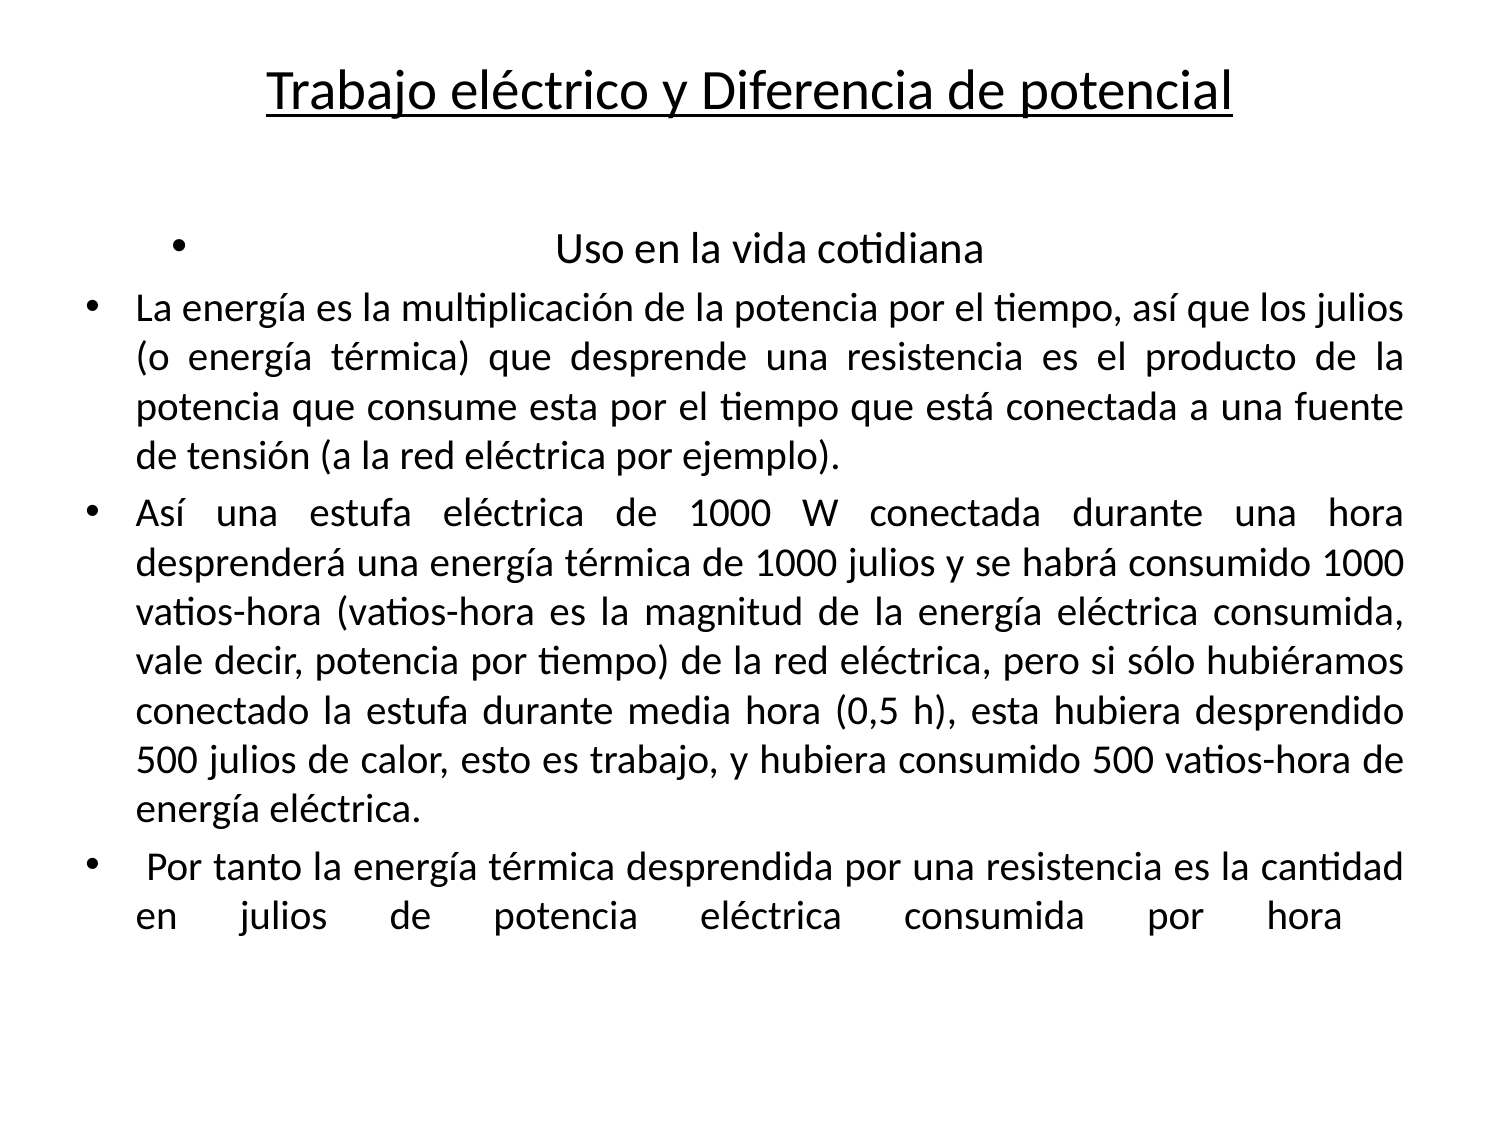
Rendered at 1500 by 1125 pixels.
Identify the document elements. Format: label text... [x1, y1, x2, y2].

title Trabajo eléctrico y Diferencia de potencial [75, 45, 1425, 129]
list Uso en la vida cotidiana La energía es la multiplicación de la potencia por el tiempo, así que los julios (o energía térmica) que desprende una resistencia es el producto de la potencia que consume esta por el tiempo que está conectada a una fuente de tensión (a la red eléctrica por ejemplo). Así una estufa eléctrica de 1000 W conectada durante una hora desprenderá una energía térmica de 1000 julios y se habrá consumido 1000 vatios-hora (vatios-hora es la magnitud de la energía eléctrica consumida, vale decir, potencia por tiempo) de la red eléctrica, pero si sólo hubiéramos conectado la estufa durante media hora (0,5 h), esta hubiera desprendido 500 julios de calor, esto es trabajo, y hubiera consumido 500 vatios-hora de energía eléctrica. Por tanto la energía térmica desprendida por una resistencia es la cantidad en julios de potencia eléctrica consumida por hora [70, 210, 1421, 1055]
